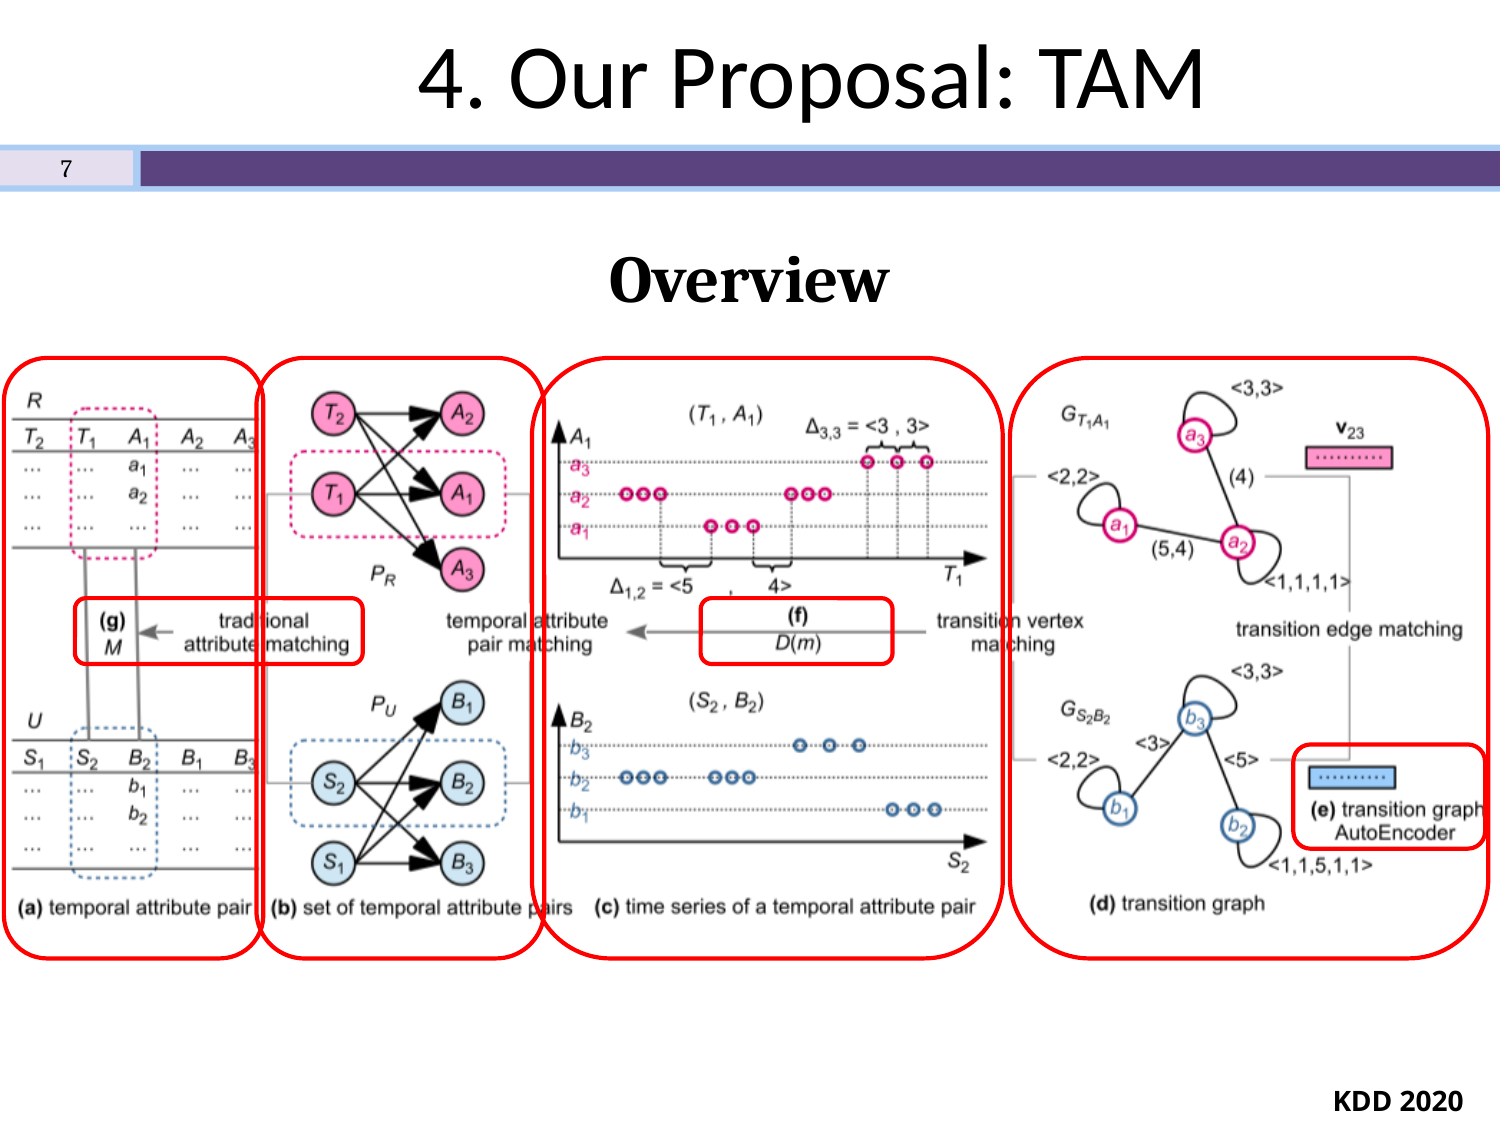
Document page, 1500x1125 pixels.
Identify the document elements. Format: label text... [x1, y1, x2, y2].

title 4. Our Proposal: TAM [138, 4, 1489, 140]
text_box [1027, 932, 1471, 961]
picture [3, 351, 1500, 932]
text_box [548, 932, 986, 961]
text_box [5, 932, 261, 961]
text_box Overview [474, 228, 1026, 324]
text_box [259, 932, 542, 961]
slide_number 7 [0, 144, 133, 192]
text_box KDD 2020 [1317, 1075, 1479, 1125]
